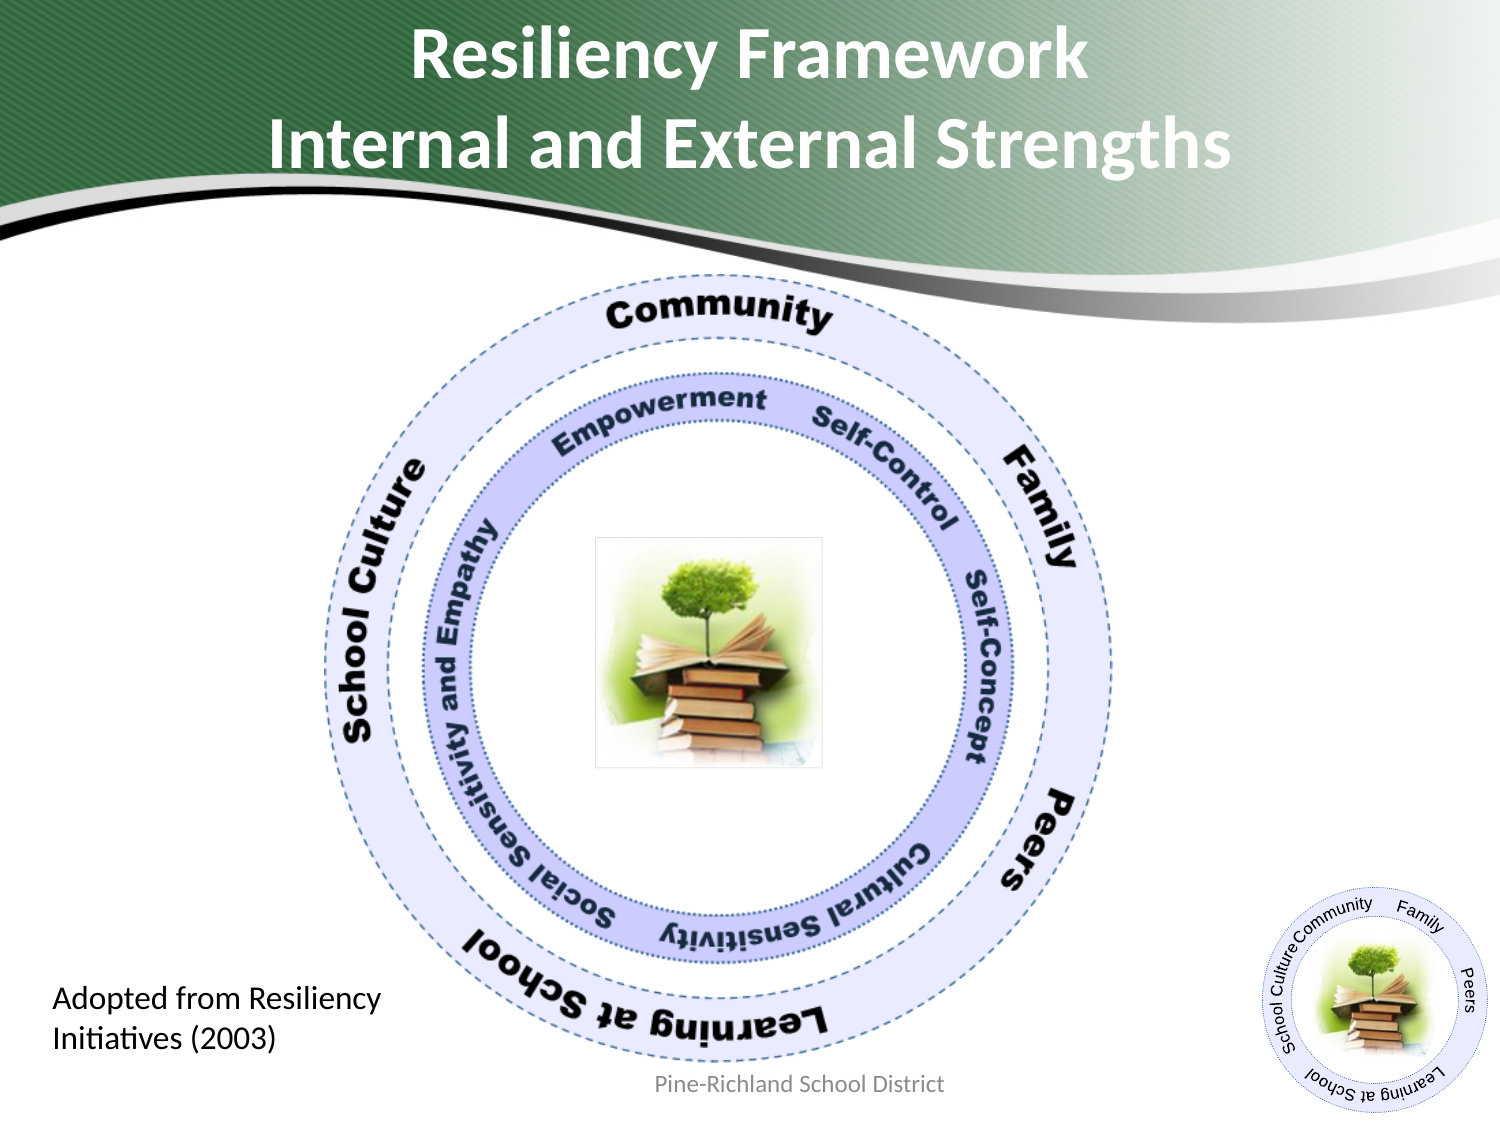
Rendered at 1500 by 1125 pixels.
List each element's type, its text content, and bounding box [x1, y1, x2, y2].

footer Pine-Richland School District [562, 1072, 1038, 1113]
text_box Adopted from Resiliency Initiatives (2003) [37, 968, 319, 1064]
picture [1312, 932, 1435, 1057]
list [324, 274, 1113, 1063]
title Resiliency Framework Internal and External Strengths [75, 0, 1425, 188]
picture [0, 0, 1500, 338]
